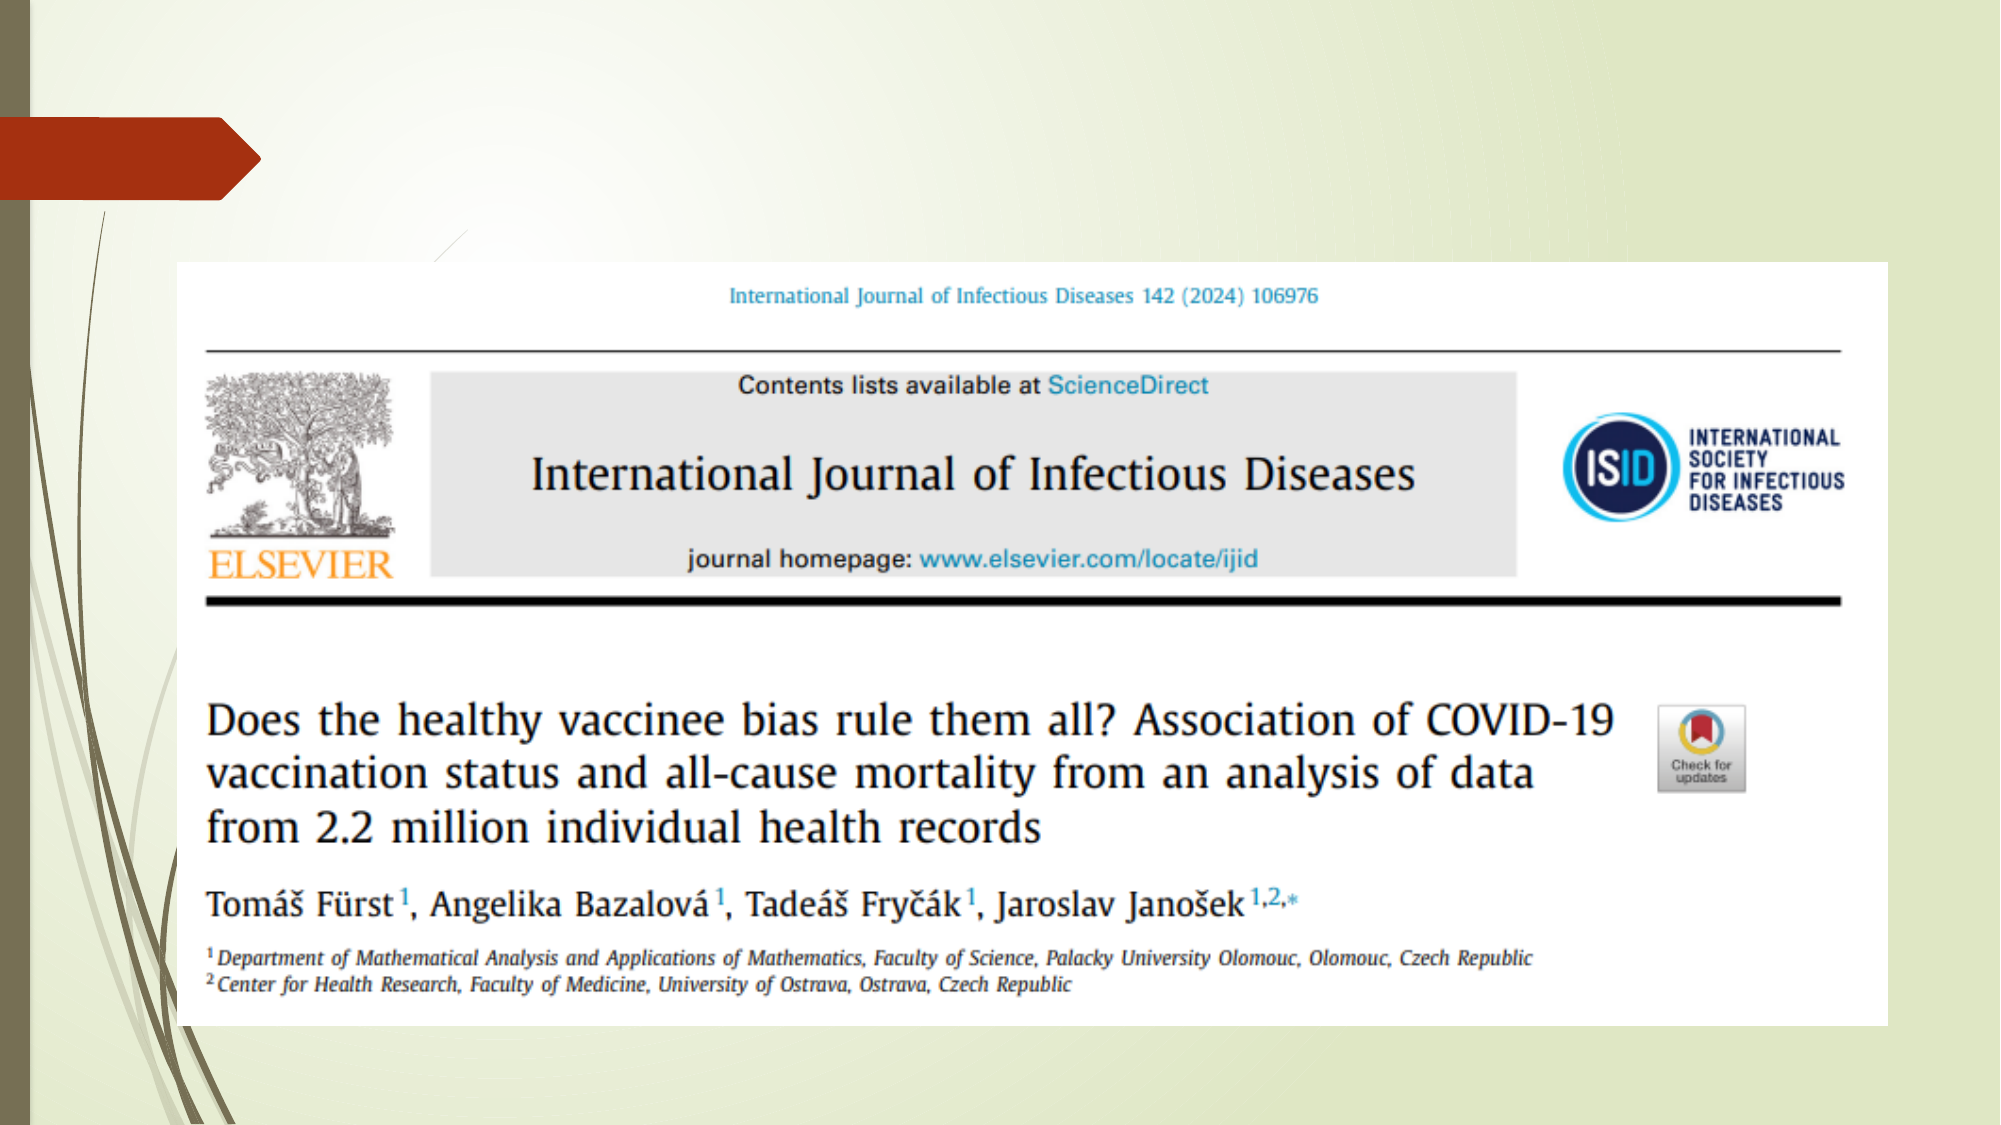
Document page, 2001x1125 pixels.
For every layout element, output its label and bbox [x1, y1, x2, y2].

picture [177, 261, 1889, 1026]
